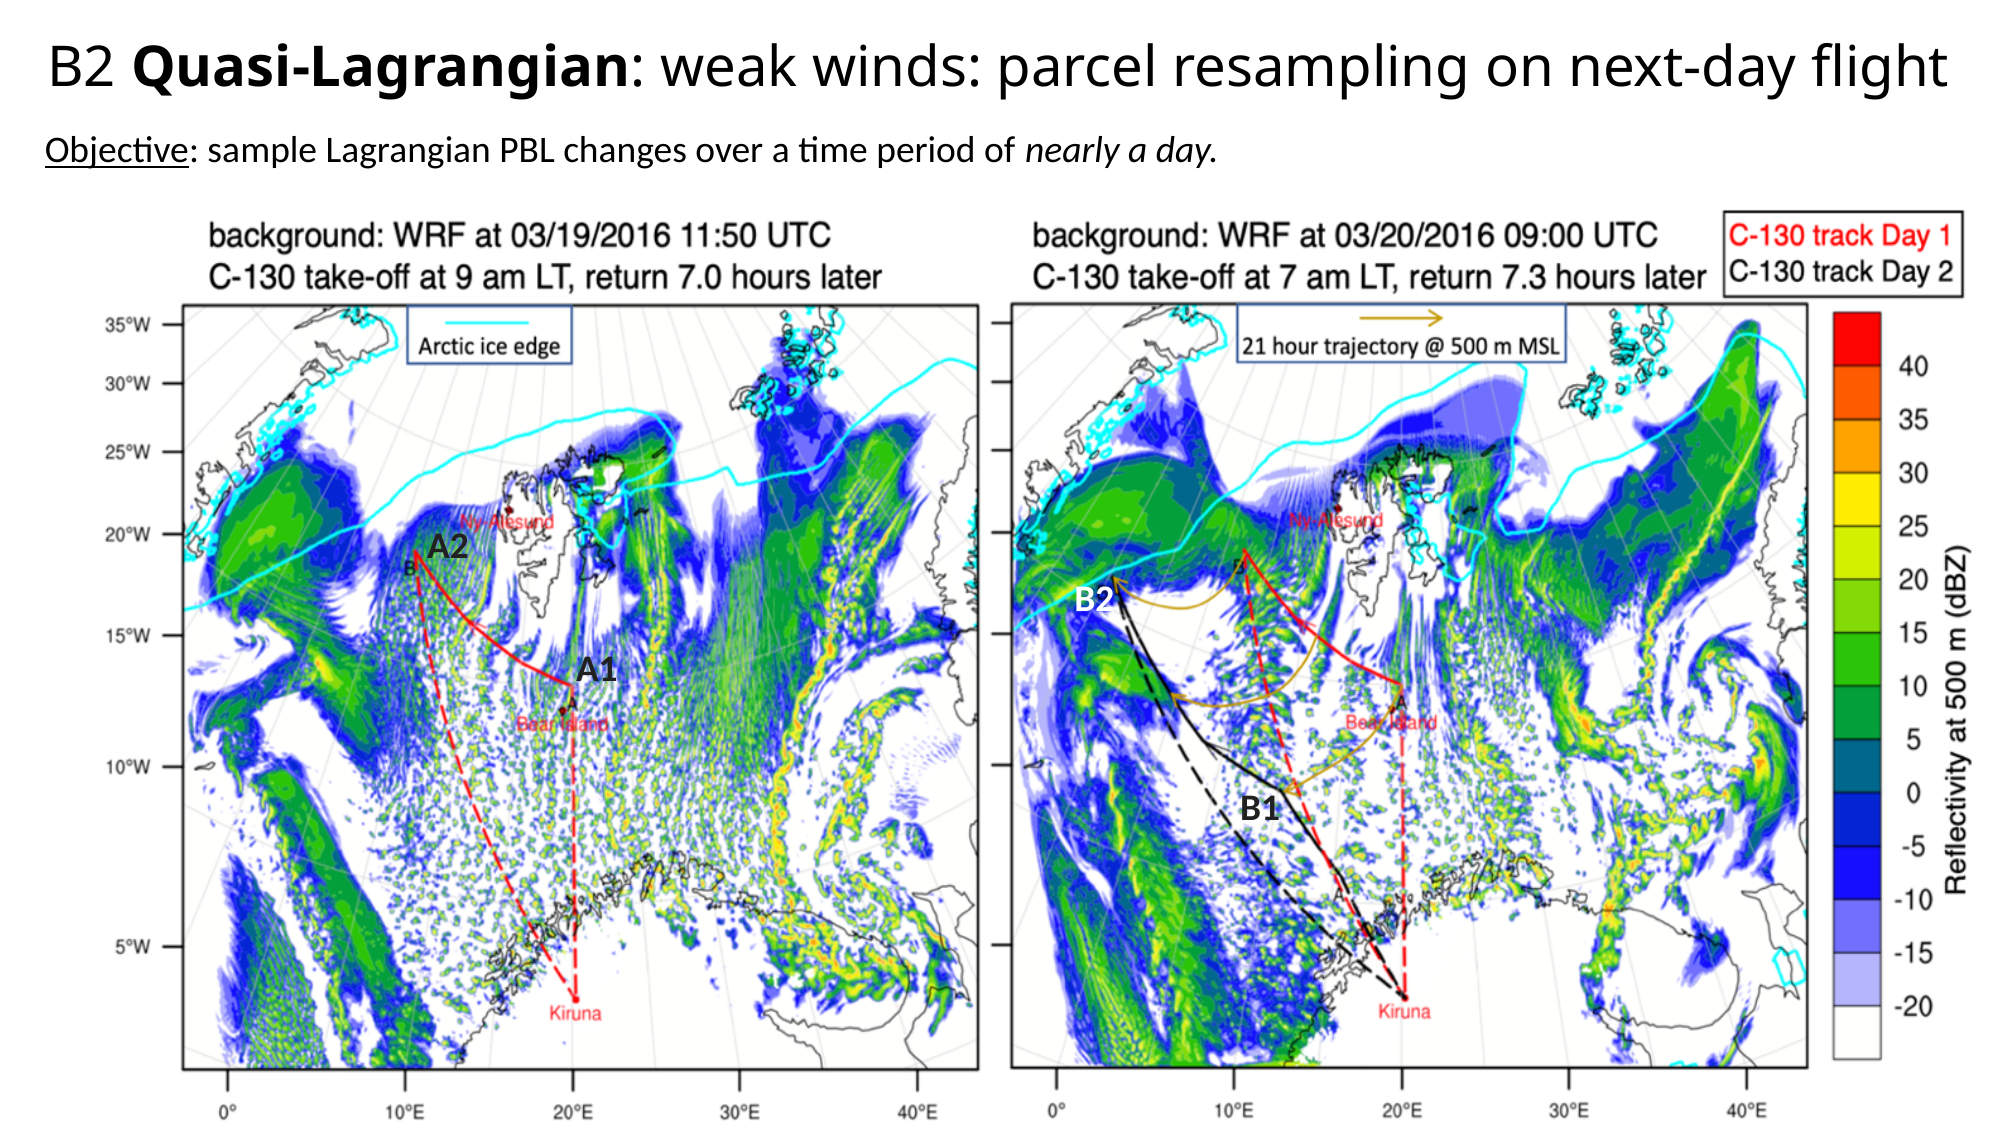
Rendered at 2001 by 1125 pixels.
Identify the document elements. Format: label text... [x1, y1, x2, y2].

text_box B2 Quasi-Lagrangian: weak winds: parcel resampling on next-day flight [0, 0, 2000, 107]
text_box Objective: sample Lagrangian PBL changes over a time period of nearly a day. [30, 117, 1243, 223]
picture [102, 208, 1974, 1125]
